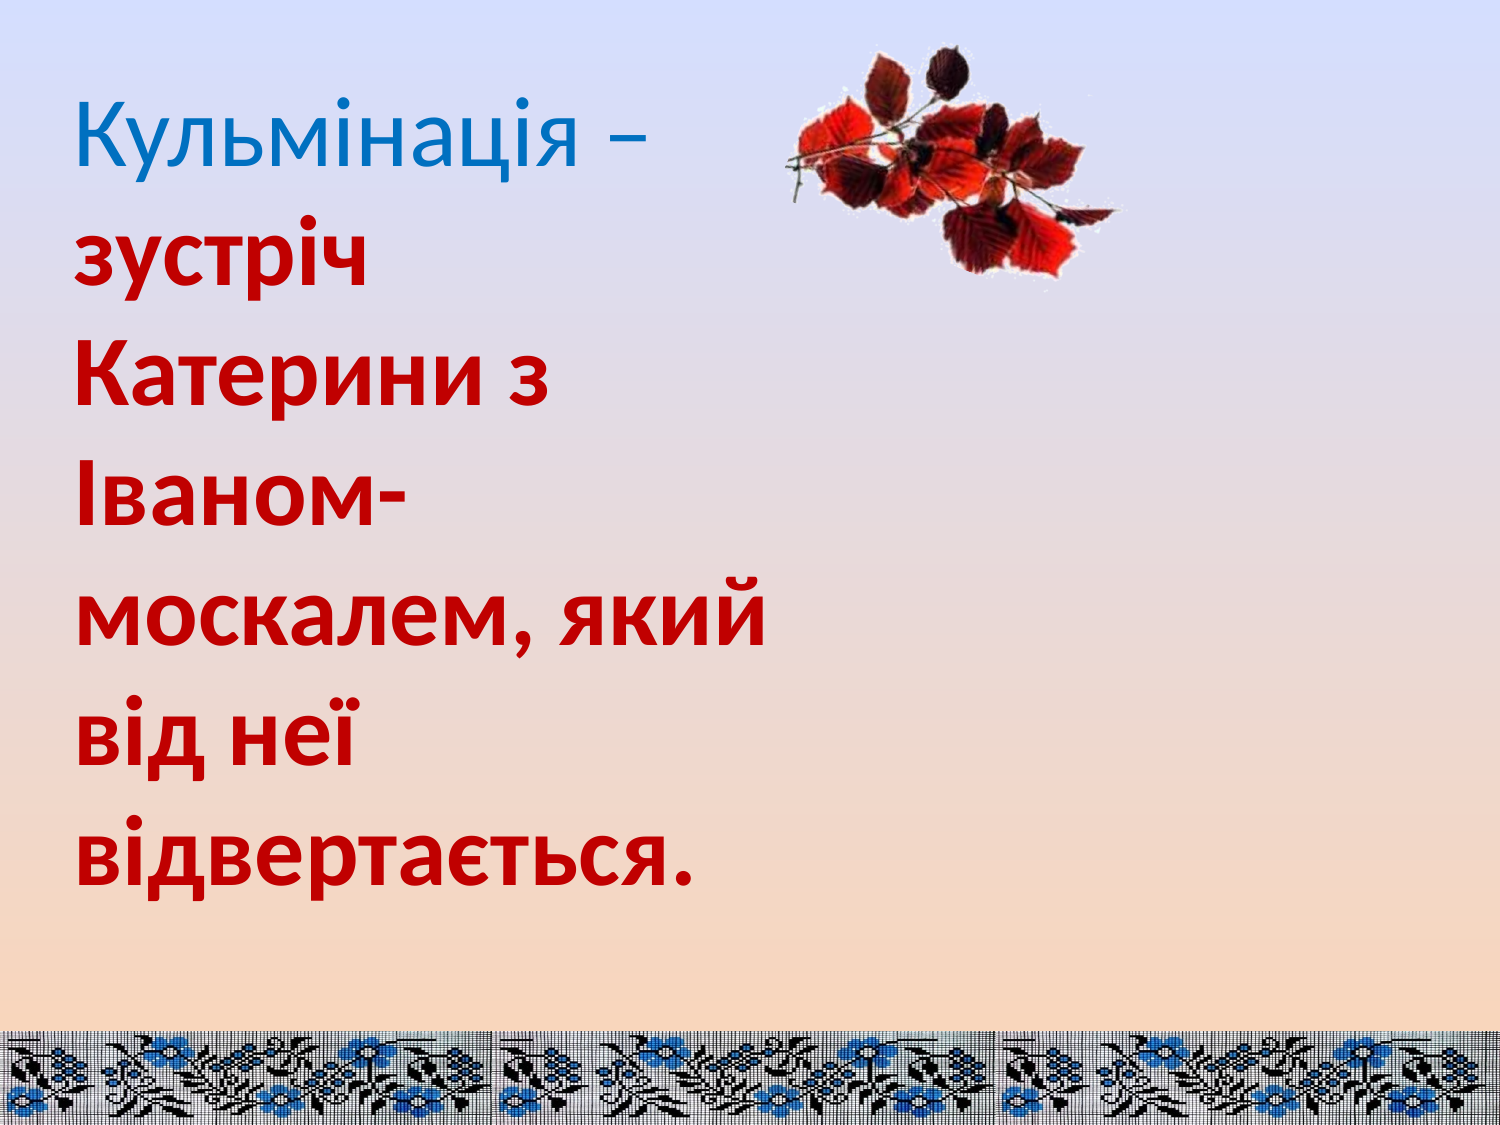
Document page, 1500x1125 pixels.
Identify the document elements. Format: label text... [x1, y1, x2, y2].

picture [775, 0, 1173, 335]
text_box Кульмінація – зустріч Катерини з Іваном-москалем, який від неї відвертається. [58, 58, 809, 913]
picture [0, 1030, 1500, 1125]
